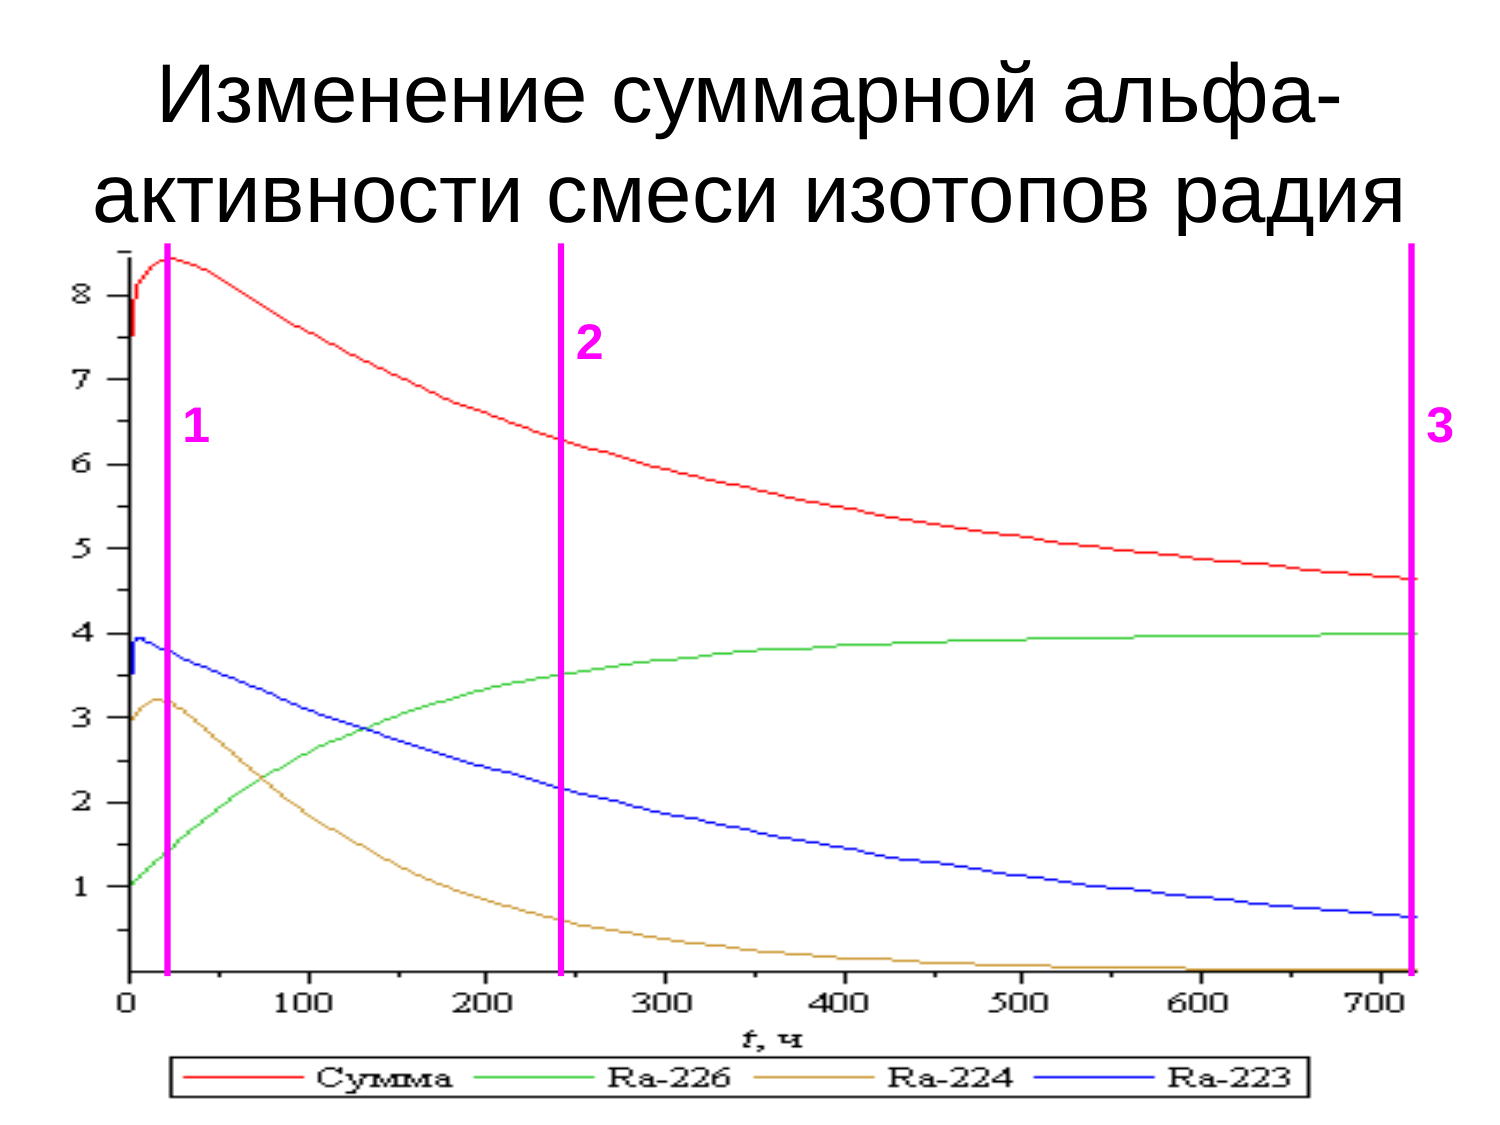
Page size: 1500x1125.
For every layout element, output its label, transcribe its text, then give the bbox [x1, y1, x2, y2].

title Изменение суммарной альфа-активности смеси изотопов радия [75, 45, 1425, 233]
picture [53, 236, 1436, 1114]
text_box 3 [1436, 385, 1470, 460]
